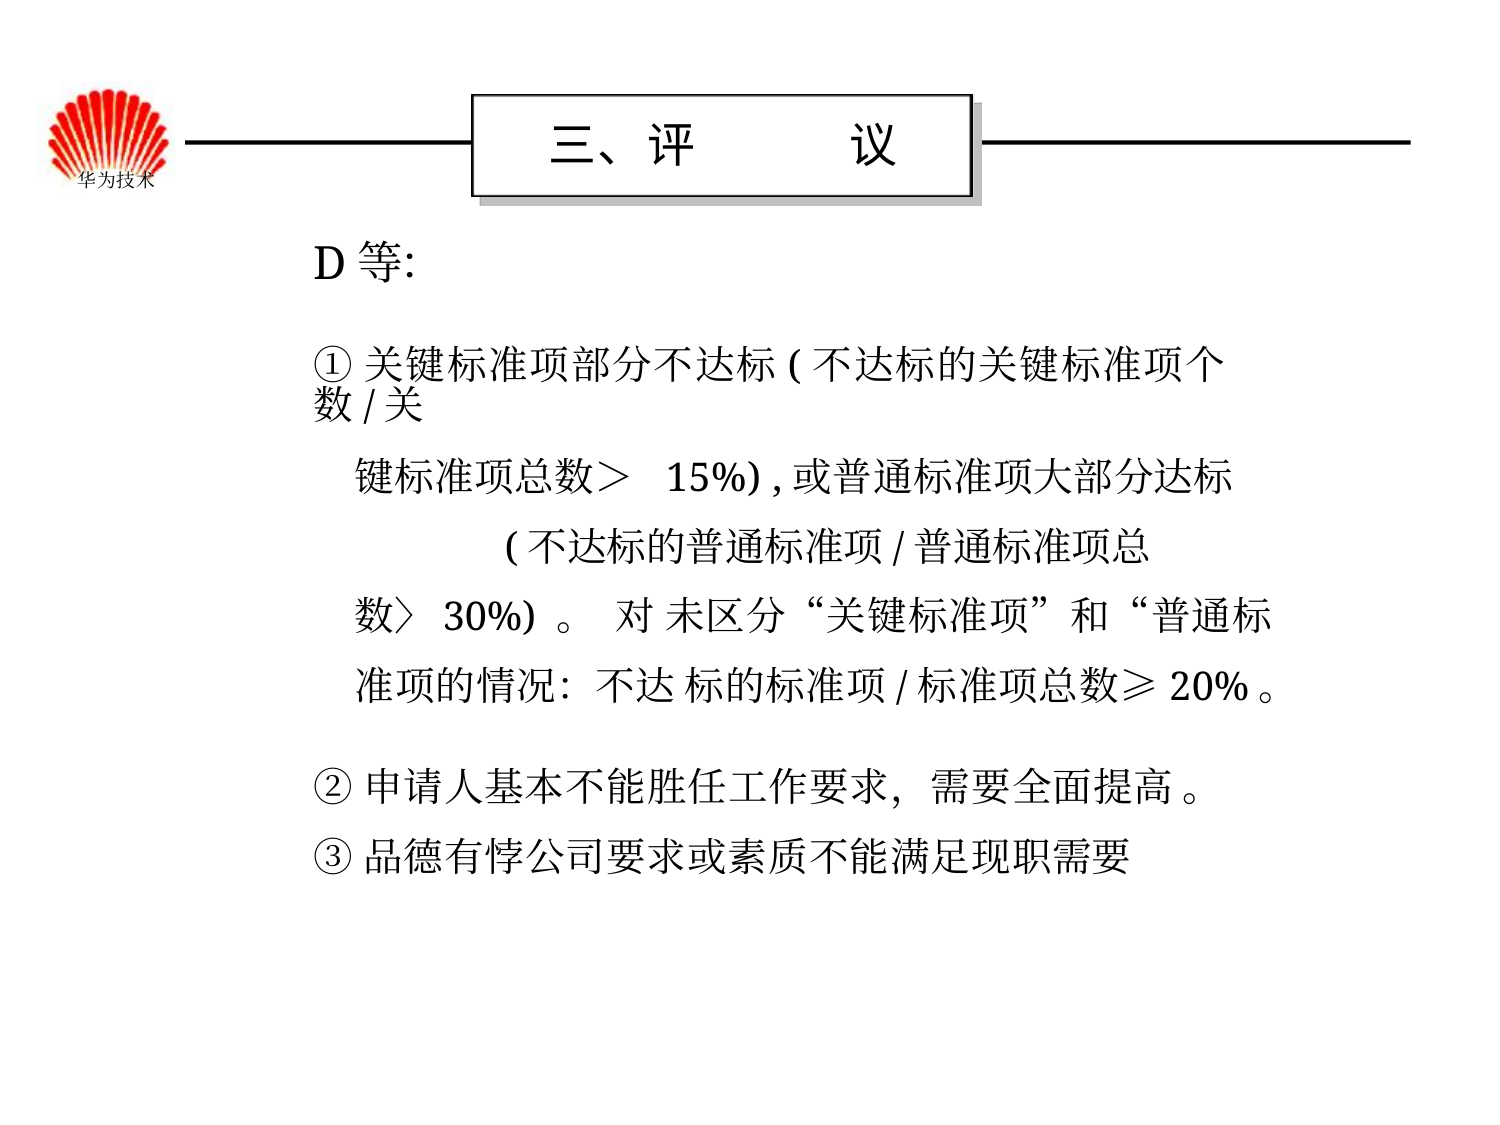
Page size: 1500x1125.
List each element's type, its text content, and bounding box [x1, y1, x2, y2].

text_box D等： [311, 228, 433, 291]
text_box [37, 81, 175, 198]
text_box [982, 140, 1411, 145]
text_box [185, 140, 471, 145]
picture [471, 94, 973, 197]
text_box ①关键标准项部分不达标(不达标的关键标准项个数/关 键标准项总数＞ 15%) ,或普通标准项大部分达标 (不达标的普通标准项/普通标准项总数〉30%) 。 对 未区分“关键标准项”和“普通标准项的情况：不达 标的标准项/标准项总数≥20%。 ②申请人基本不能胜任工作要求，需要全面提高 。 ③品德有悖公司要求或素质不能满足现职需要 [311, 344, 1309, 843]
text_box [471, 94, 982, 206]
